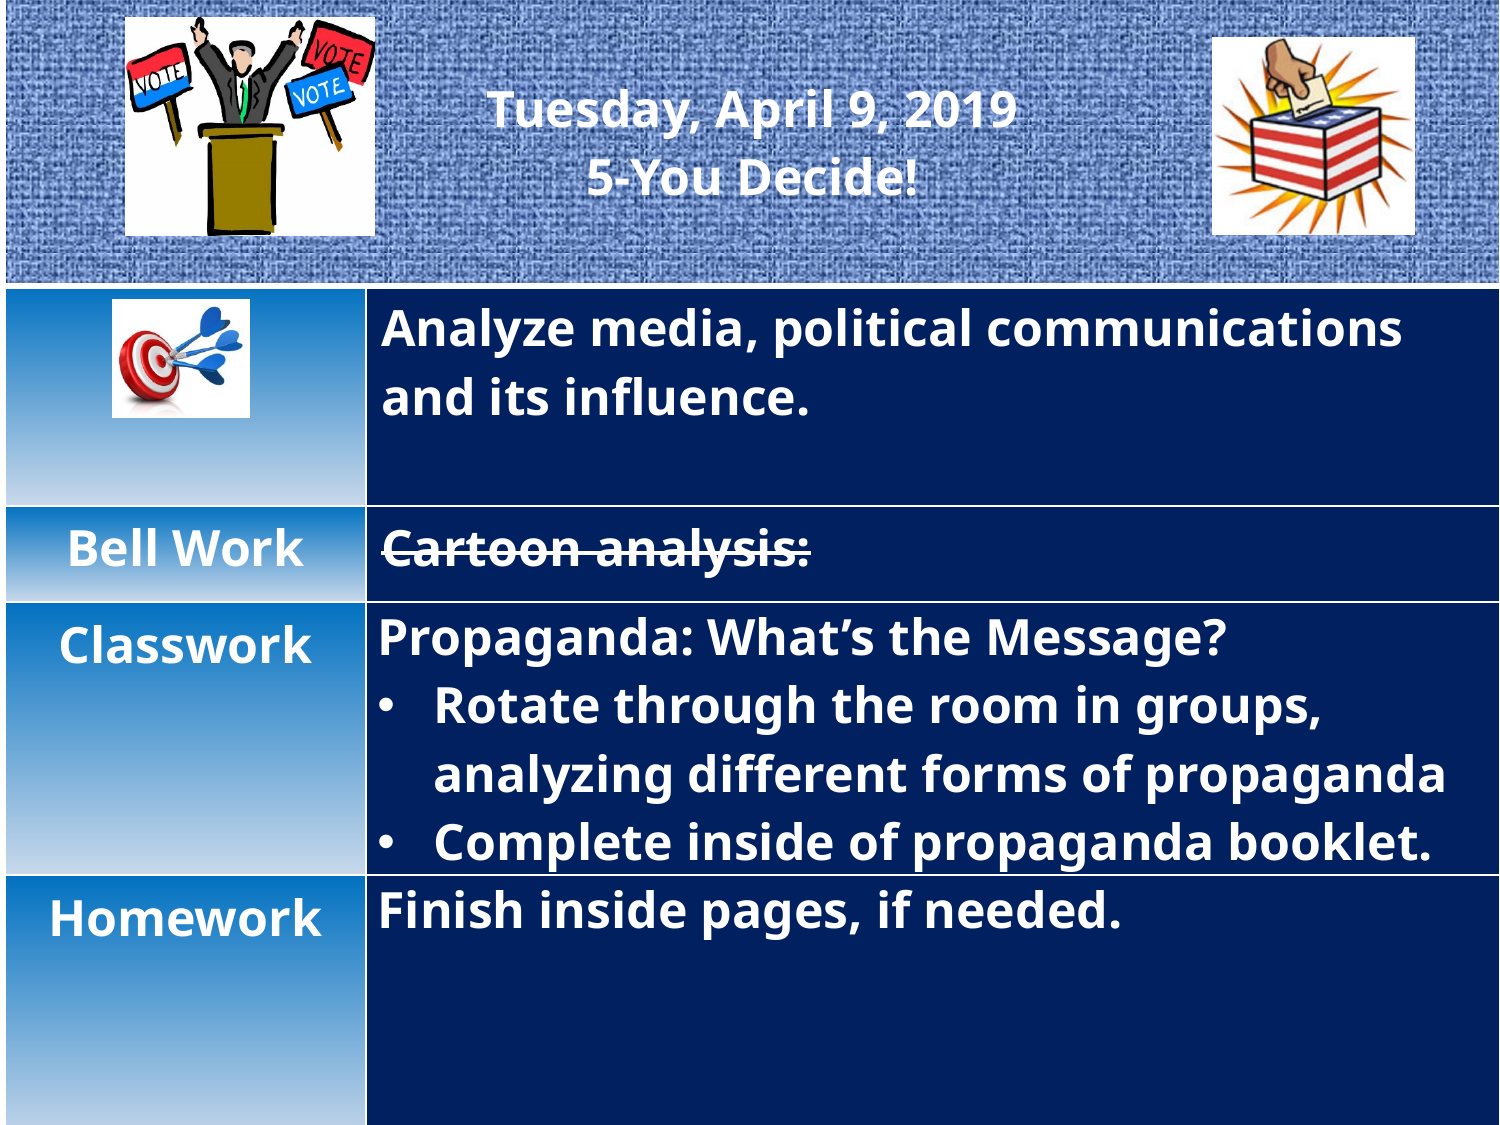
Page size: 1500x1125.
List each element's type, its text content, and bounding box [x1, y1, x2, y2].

table_cell Propaganda: What’s the Message? Rotate through the room in groups, analyzing different forms of propaganda Complete inside of propaganda booklet. [367, 603, 1499, 874]
table_cell Finish inside pages, if needed. [367, 876, 1499, 1125]
table_cell Homework [6, 876, 365, 1125]
table_cell [6, 289, 365, 505]
table_header Tuesday, April 9, 2019 5-You Decide! [6, 0, 1499, 283]
picture [124, 16, 376, 236]
table_cell Analyze media, political communications and its influence. [367, 289, 1499, 505]
table_cell Classwork [6, 603, 365, 874]
picture [112, 299, 251, 418]
picture [1212, 37, 1416, 235]
table_cell Bell Work [6, 507, 365, 601]
table_cell Cartoon analysis: [367, 507, 1499, 601]
